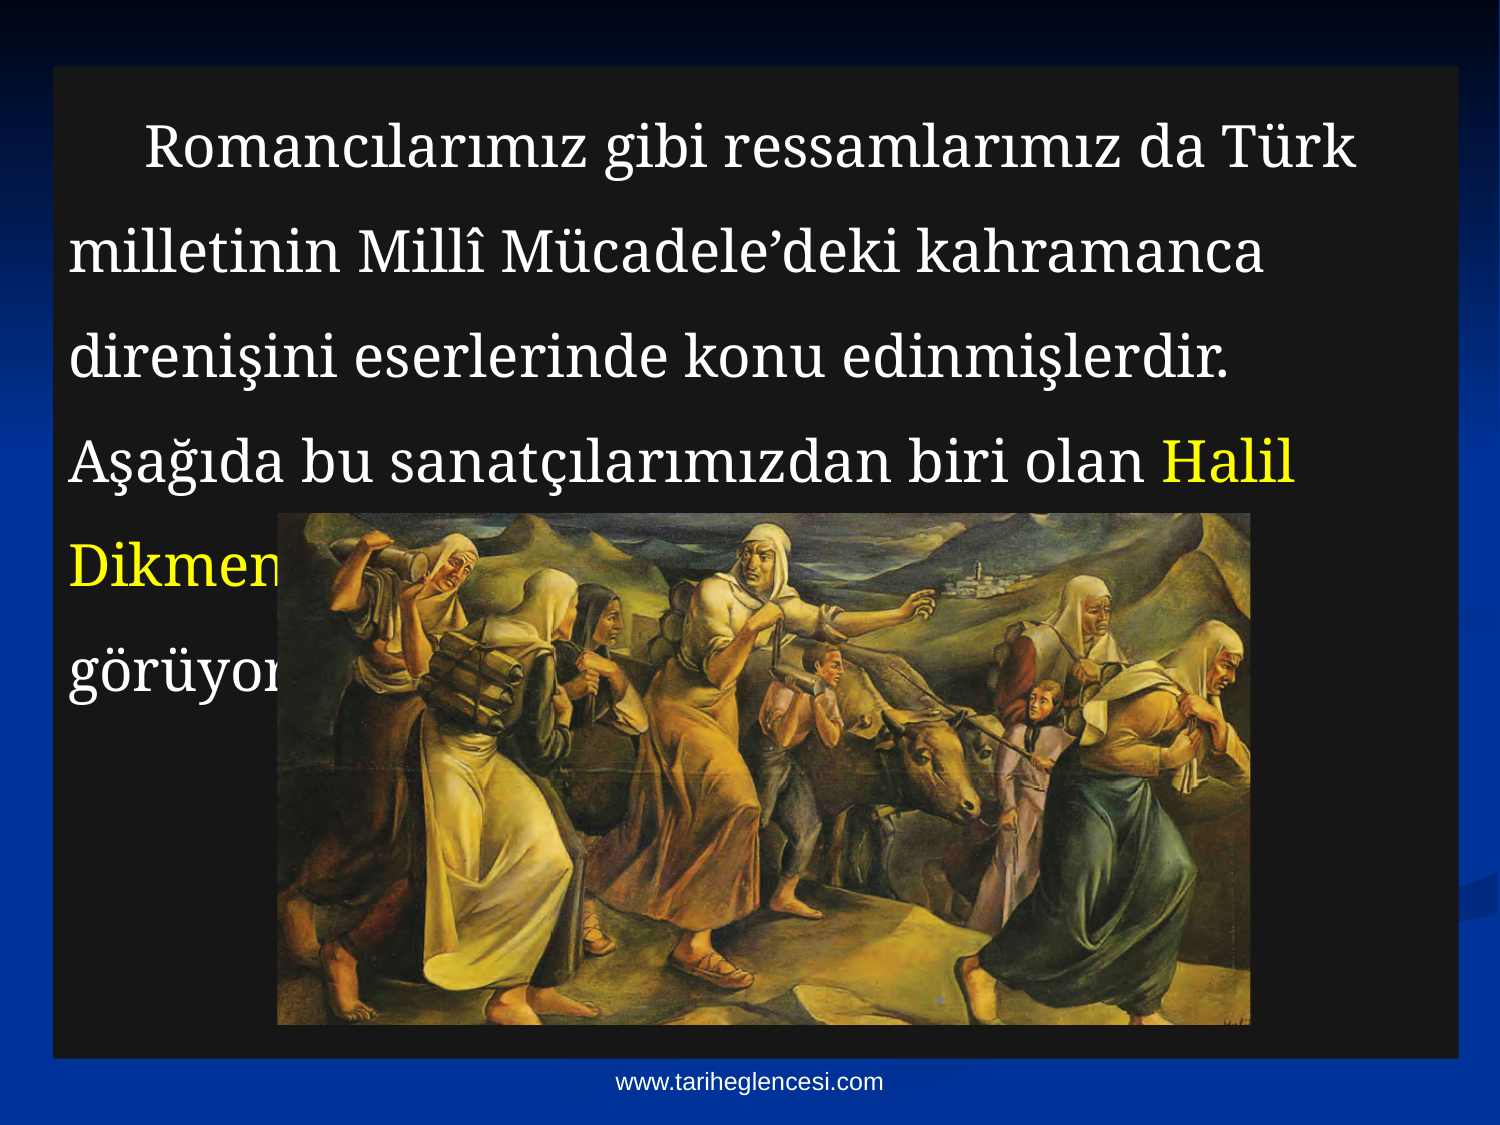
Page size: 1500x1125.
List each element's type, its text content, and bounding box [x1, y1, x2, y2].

footer www.tariheglencesi.com [512, 1035, 988, 1104]
list Romancılarımız gibi ressamlarımız da Türk milletinin Millî Mücadele’deki kahramanca direnişini eserlerinde konu edinmişlerdir. Aşağıda bu sanatçılarımızdan biri olan Halil Dikmen’in Kurtuluş Savaşı adlı tablosunu görüyorsunuz. [53, 66, 1459, 1059]
picture [277, 513, 1251, 1026]
